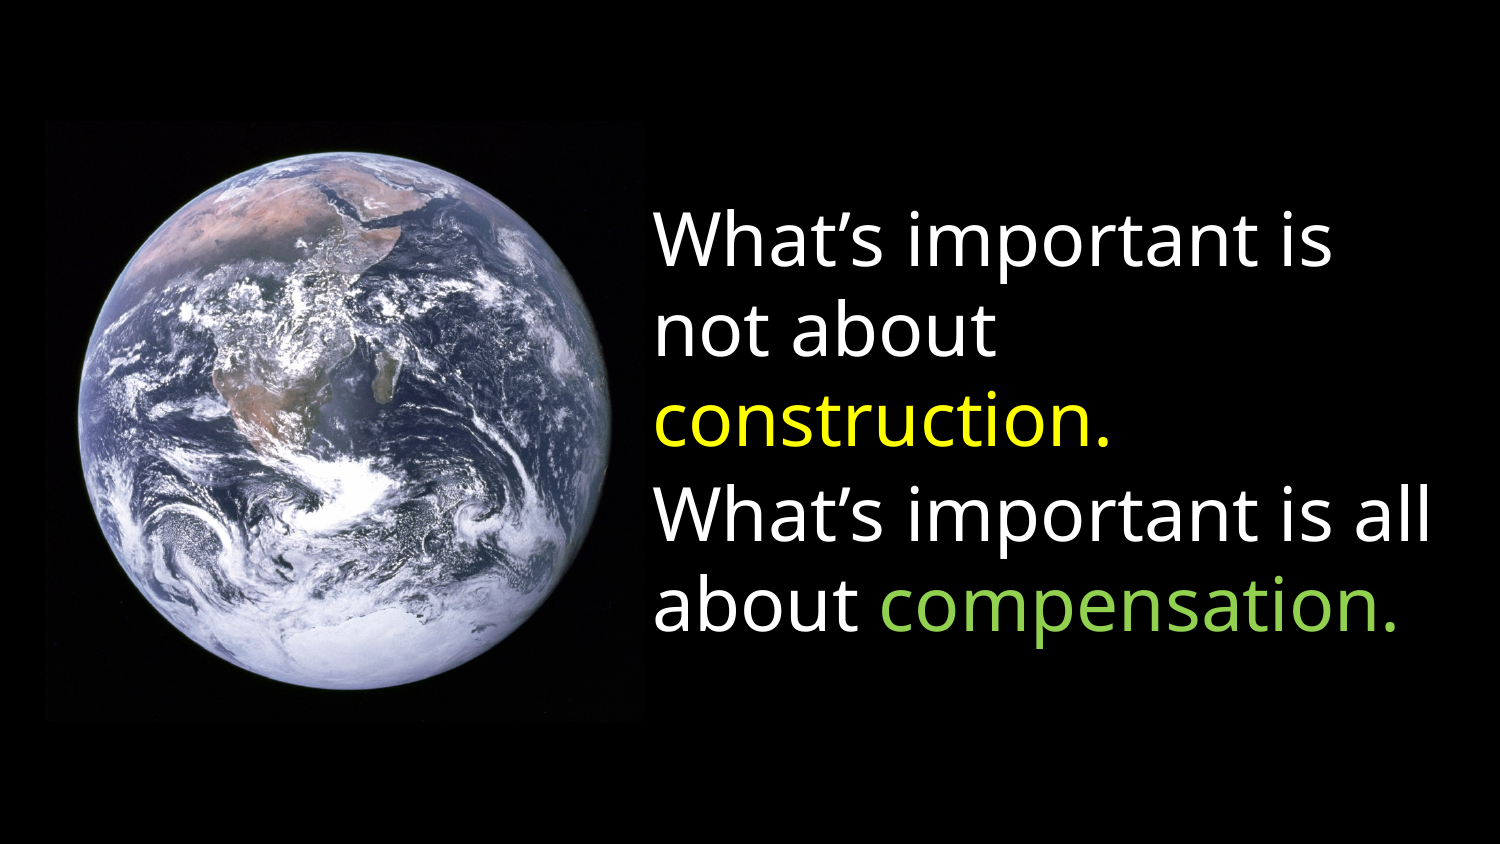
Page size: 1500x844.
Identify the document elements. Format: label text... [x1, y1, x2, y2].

text_box What’s important is all about compensation. [651, 459, 1458, 655]
picture [44, 121, 646, 723]
text_box What’s important is not about construction. [651, 184, 1458, 459]
